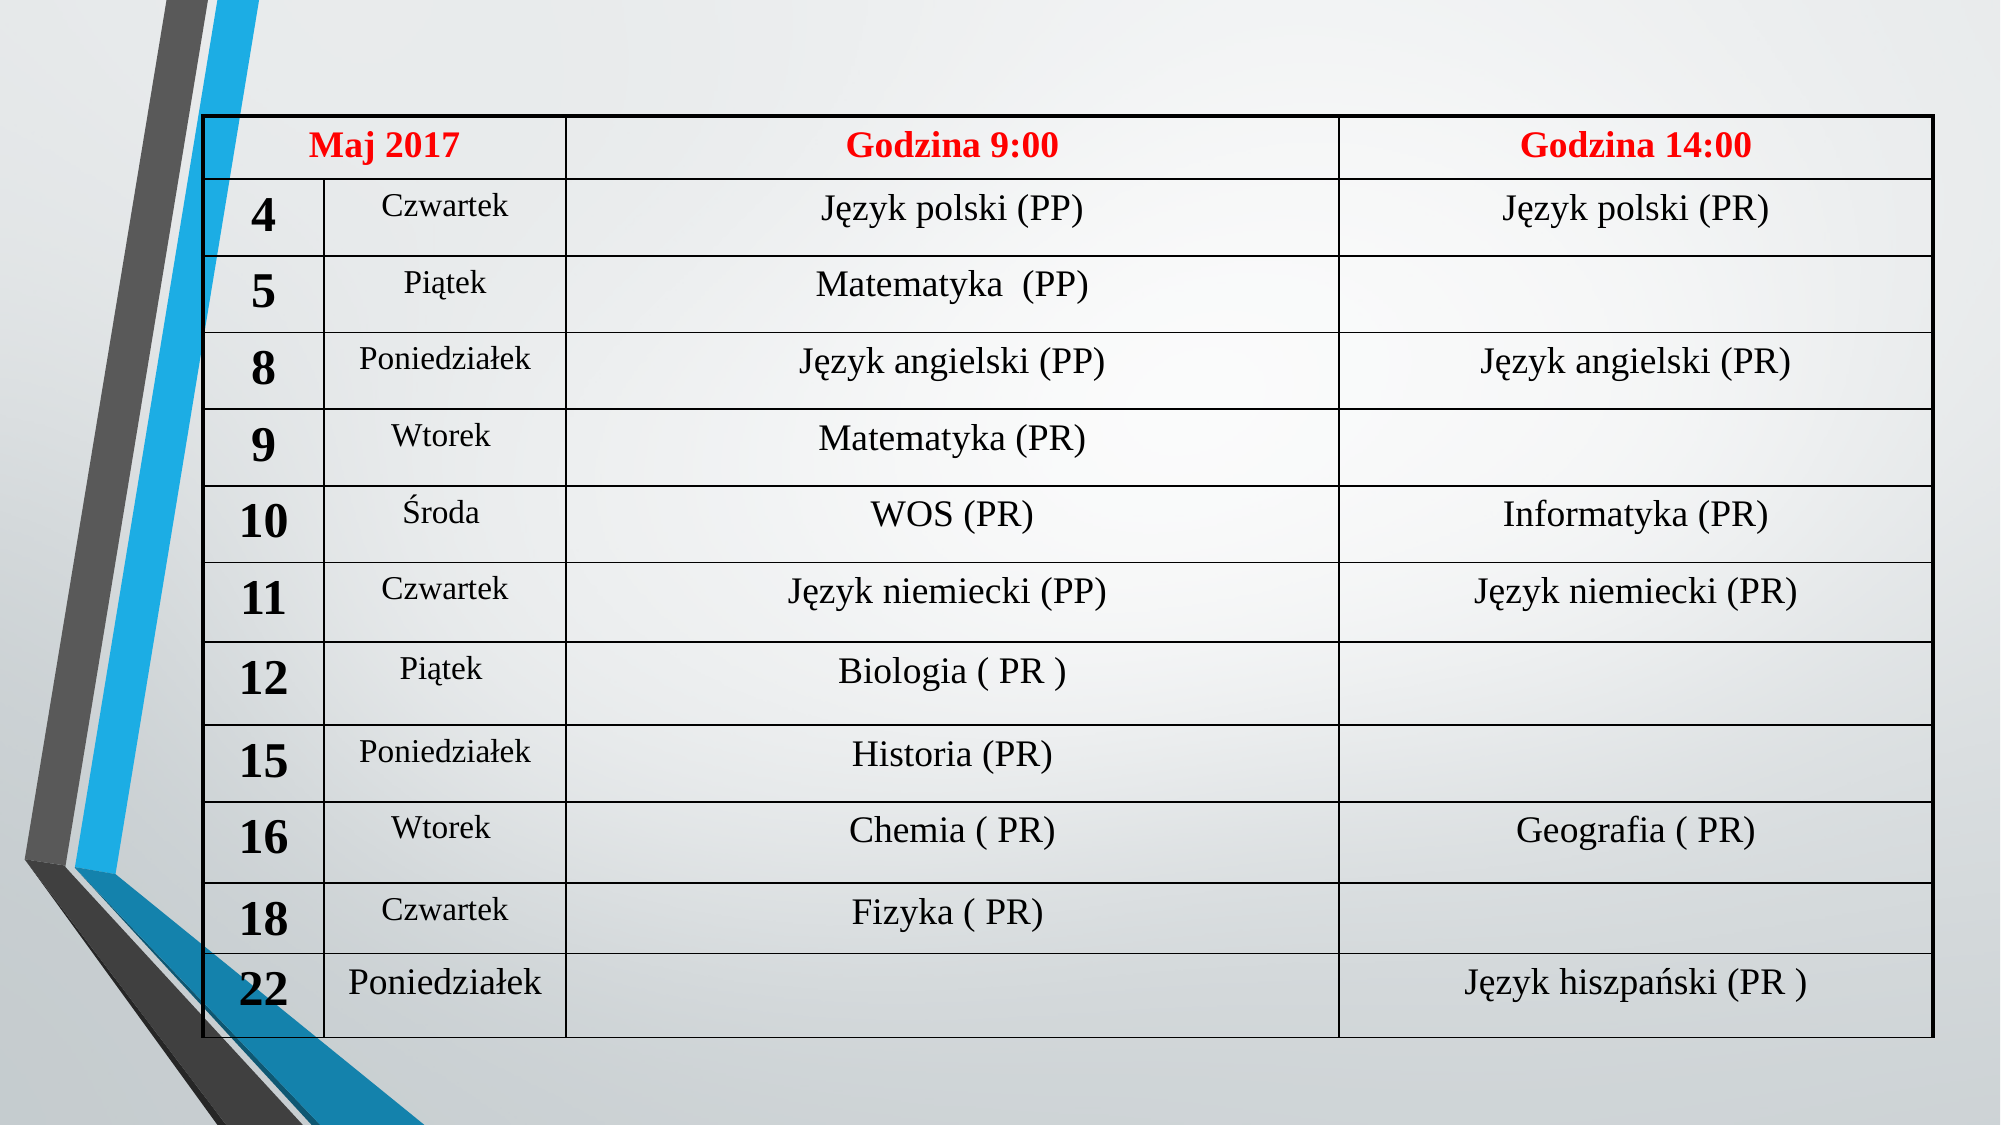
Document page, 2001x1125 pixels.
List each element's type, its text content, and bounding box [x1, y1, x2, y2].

table_header Godzina 9:00 [567, 118, 1338, 178]
table_cell Czwartek [325, 563, 565, 641]
table_cell 16 [205, 803, 323, 882]
table_cell WOS (PR) [567, 487, 1338, 562]
table_cell Język polski (PP) [567, 180, 1338, 255]
table_cell Historia (PR) [567, 726, 1338, 801]
table_cell 15 [205, 726, 323, 801]
table_cell Chemia ( PR) [567, 803, 1338, 882]
table_cell Piątek [325, 257, 565, 332]
table_cell [1340, 257, 1931, 332]
table_cell 8 [205, 333, 323, 408]
table_cell Język hiszpański (PR ) [1340, 954, 1931, 1037]
table_cell Język polski (PR) [1340, 180, 1931, 255]
table_cell Fizyka ( PR) [567, 884, 1338, 953]
table_cell Czwartek [325, 180, 565, 255]
table_cell Język niemiecki (PR) [1340, 563, 1931, 641]
table_cell 11 [205, 563, 323, 641]
table_cell [1340, 726, 1931, 801]
table_cell Język angielski (PR) [1340, 333, 1931, 408]
table_cell 22 [205, 954, 323, 1037]
table_cell 12 [205, 643, 323, 724]
table_cell Czwartek [325, 884, 565, 953]
table_cell Piątek [325, 643, 565, 724]
table_cell Poniedziałek [325, 954, 565, 1037]
table_cell [1340, 410, 1931, 485]
title Harmonogram Matury 2017 – egzaminy pisemne [150, 50, 1850, 58]
table_cell 4 [205, 180, 323, 255]
table_header Godzina 14:00 [1340, 118, 1931, 178]
table_cell Biologia ( PR ) [567, 643, 1338, 724]
table_cell Matematyka (PP) [567, 257, 1338, 332]
table_cell Język angielski (PP) [567, 333, 1338, 408]
table_cell 18 [205, 884, 323, 953]
table_cell Wtorek [325, 410, 565, 485]
table_cell 5 [205, 257, 323, 332]
table_header Maj 2017 [205, 118, 565, 178]
table_cell [1340, 643, 1931, 724]
table_cell Informatyka (PR) [1340, 487, 1931, 562]
table_cell Wtorek [325, 803, 565, 882]
table_cell Poniedziałek [325, 726, 565, 801]
table_cell [1340, 884, 1931, 953]
table_cell [567, 954, 1338, 1037]
table_cell 10 [205, 487, 323, 562]
table_cell Geografia ( PR) [1340, 803, 1931, 882]
table_cell Język niemiecki (PP) [567, 563, 1338, 641]
table_cell 9 [205, 410, 323, 485]
table_cell Matematyka (PR) [567, 410, 1338, 485]
table_cell Środa [325, 487, 565, 562]
table_cell Poniedziałek [325, 333, 565, 408]
